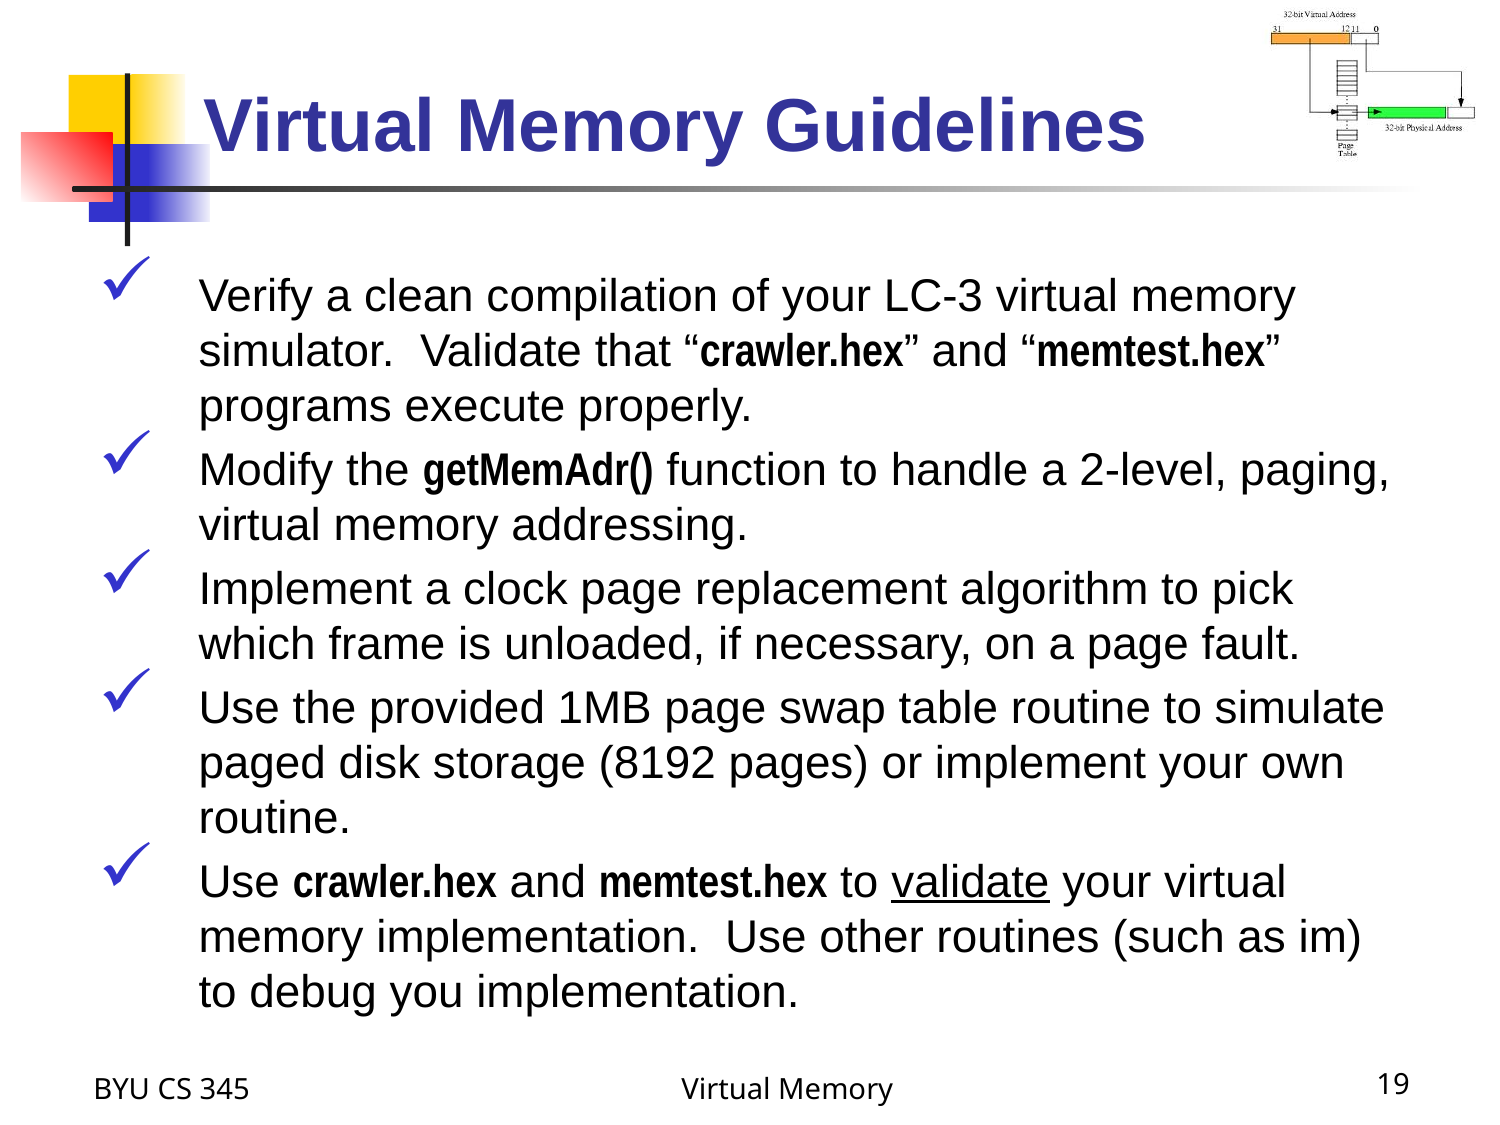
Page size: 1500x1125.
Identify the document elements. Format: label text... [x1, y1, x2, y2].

picture [1247, 0, 1500, 168]
slide_number 19 [1112, 1037, 1425, 1113]
title Virtual Memory Guidelines [188, 31, 1244, 174]
list Verify a clean compilation of your LC-3 virtual memory simulator. Validate that “crawler.hex” and “memtest.hex” programs execute properly. Modify the getMemAdr() function to handle a 2-level, paging, virtual memory addressing. Implement a clock page replacement algorithm to pick which frame is unloaded, if necessary, on a page fault. Use the provided 1MB page swap table routine to simulate paged disk storage (8192 pages) or implement your own routine. Use crawler.hex and memtest.hex to validate your virtual memory implementation. Use other routines (such as im) to debug you implementation. [83, 257, 1426, 1019]
slide_number BYU CS 345 [78, 1037, 391, 1113]
footer Virtual Memory [549, 1037, 1025, 1113]
